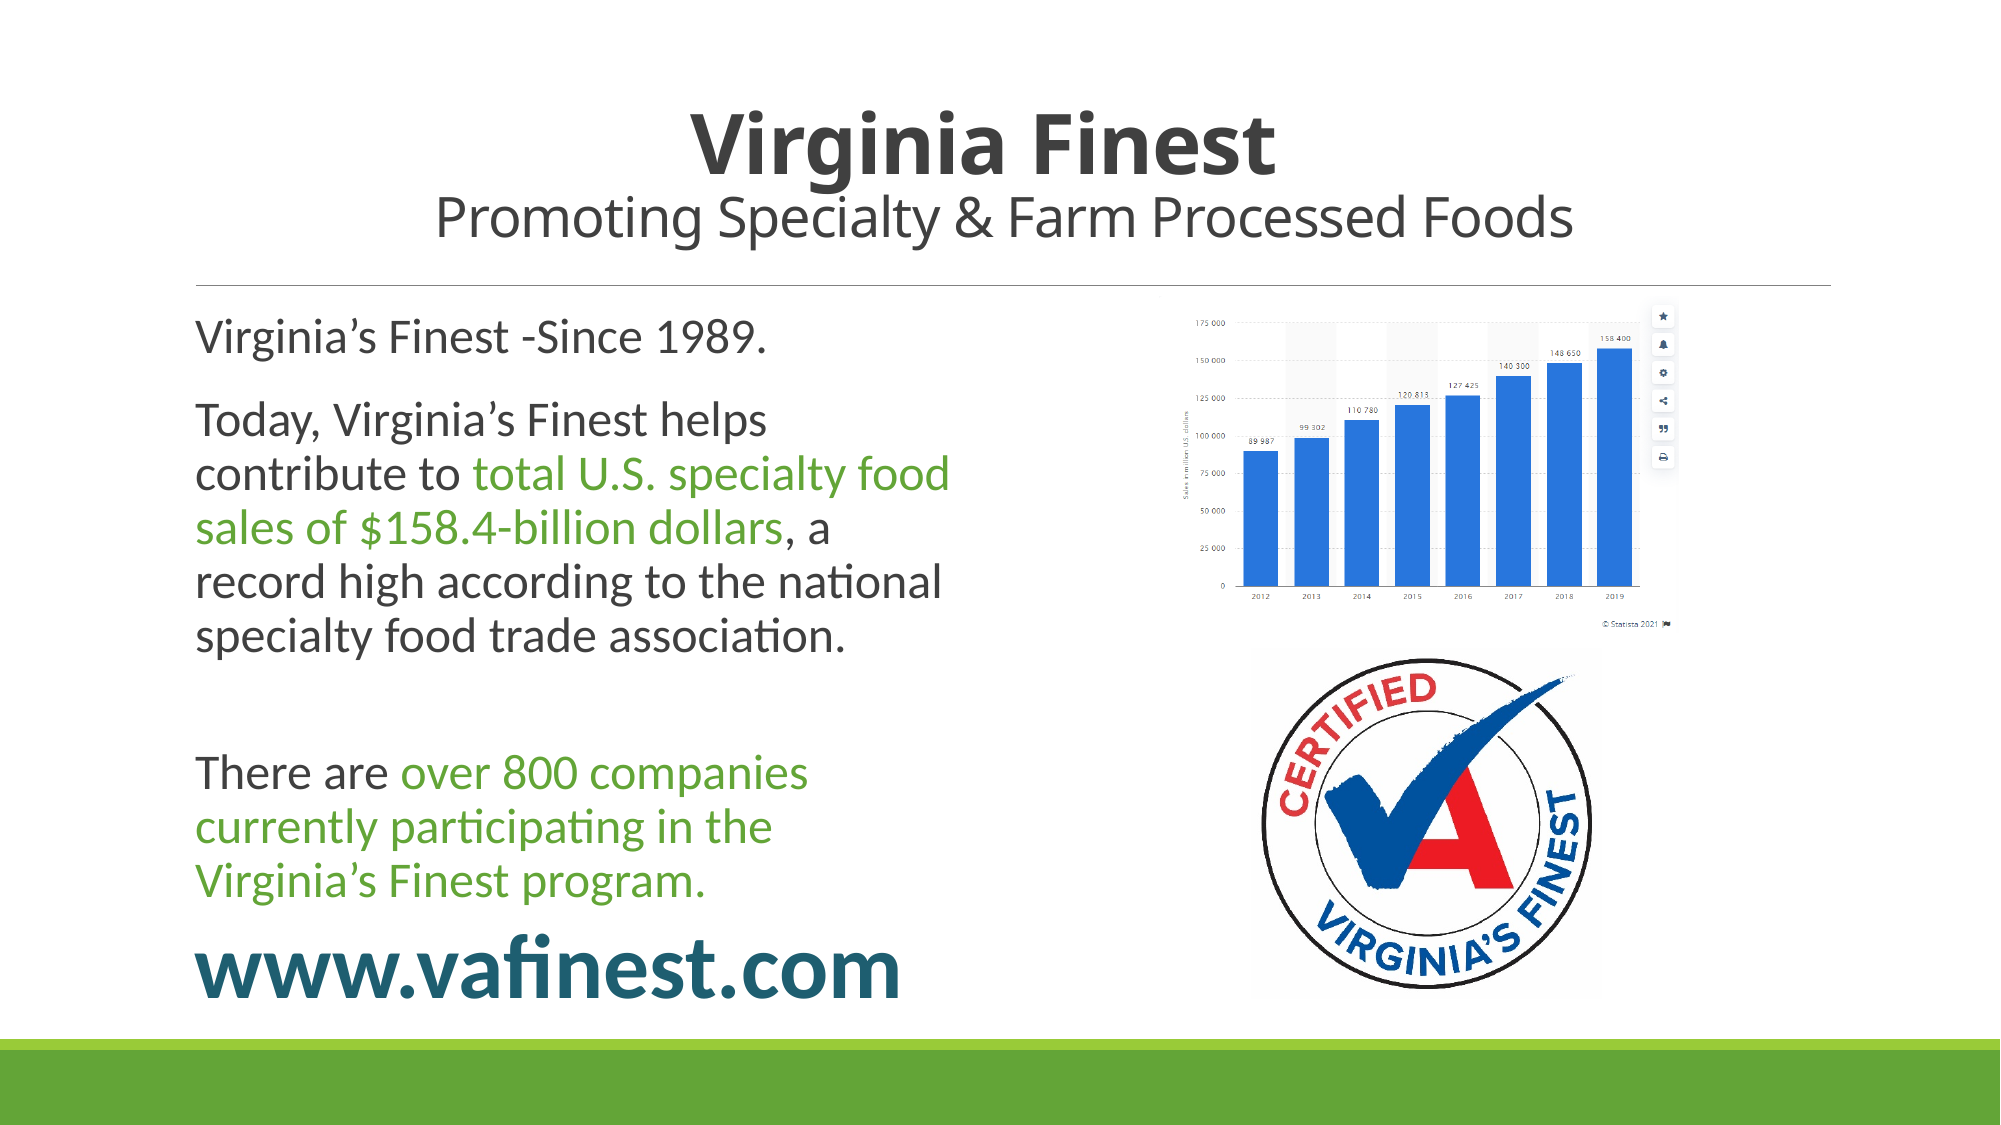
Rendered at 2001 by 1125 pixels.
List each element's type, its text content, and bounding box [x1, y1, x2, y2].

list Virginia’s Finest -Since 1989. Today, Virginia’s Finest helps contribute to total U.S. specialty food sales of $158.4-billion dollars, a record high according to the national specialty food trade association. There are over 800 companies currently participating in the Virginia’s Finest program. [180, 302, 967, 899]
text_box www.vafinest.com [179, 899, 1038, 1025]
title Virginia Finest Promoting Specialty & Farm Processed Foods [180, 98, 1830, 337]
picture [1158, 296, 1680, 634]
picture [1251, 648, 1603, 999]
